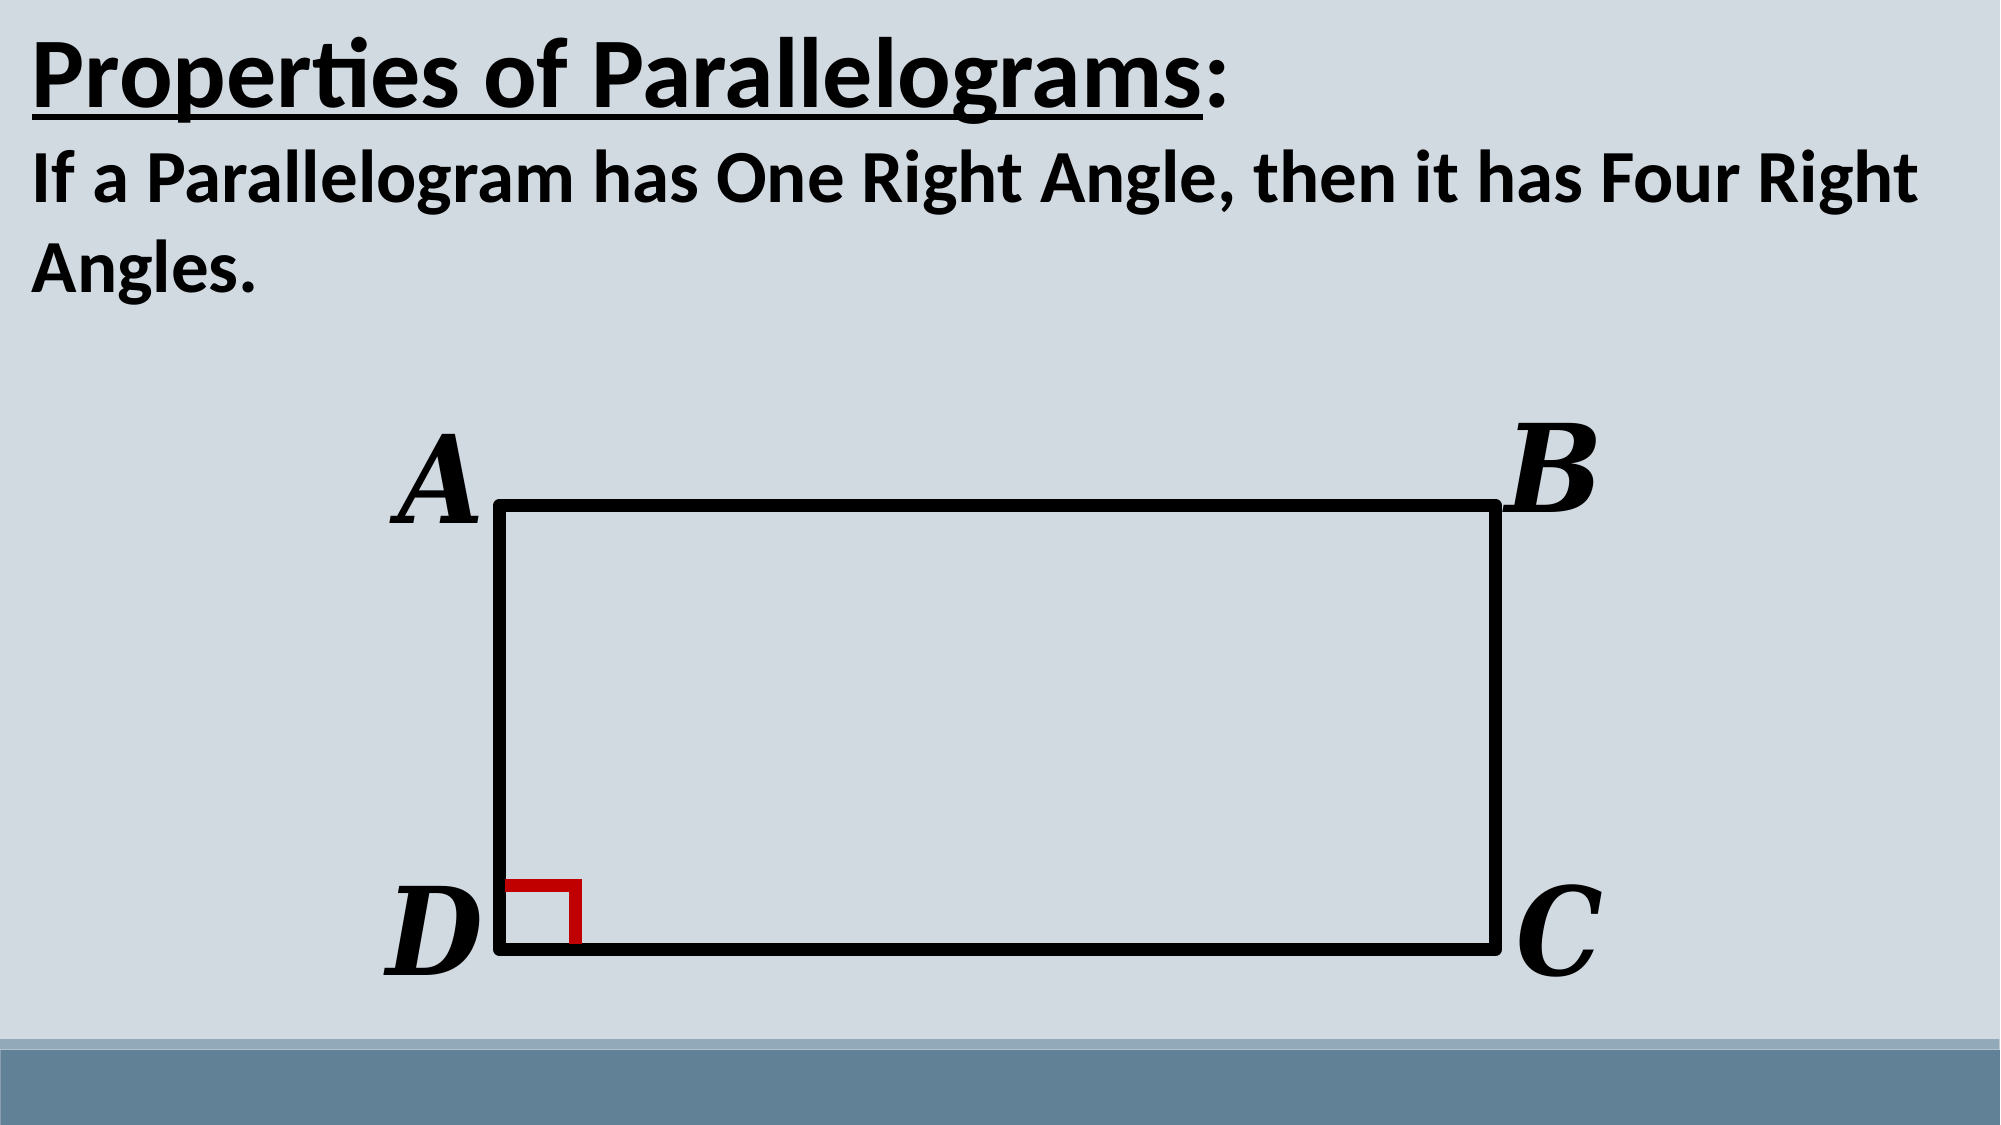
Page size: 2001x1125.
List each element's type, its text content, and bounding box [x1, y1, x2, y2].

text_box [498, 504, 1497, 951]
text_box Properties of Parallelograms: If a Parallelogram has One Right Angle, then it has Four Right Angles. [16, 0, 1979, 315]
